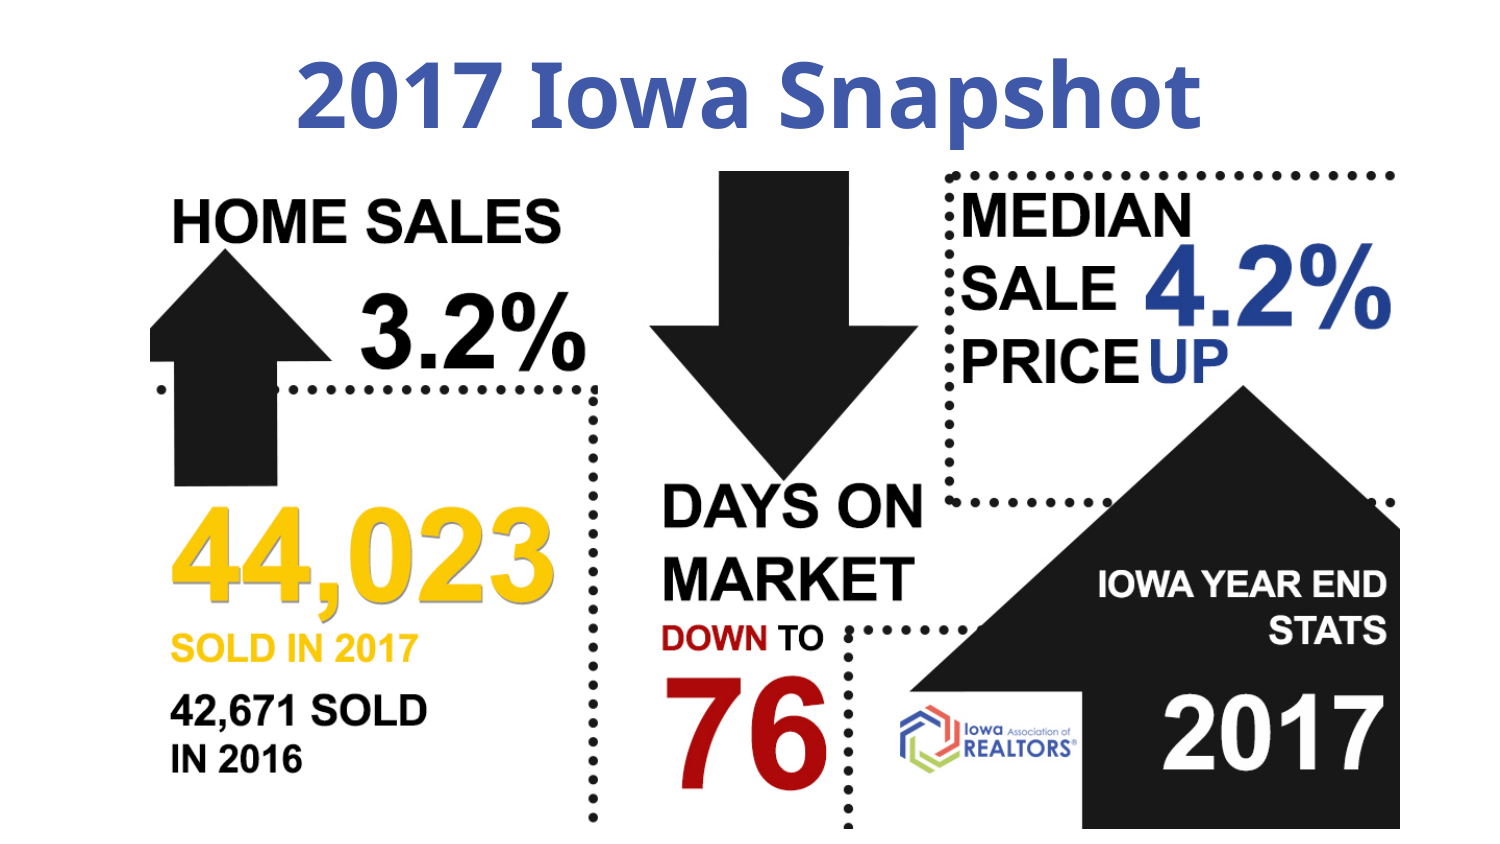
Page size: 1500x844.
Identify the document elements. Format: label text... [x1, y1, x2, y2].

title 2017 Iowa Snapshot [75, 21, 1425, 163]
picture [149, 171, 1401, 829]
